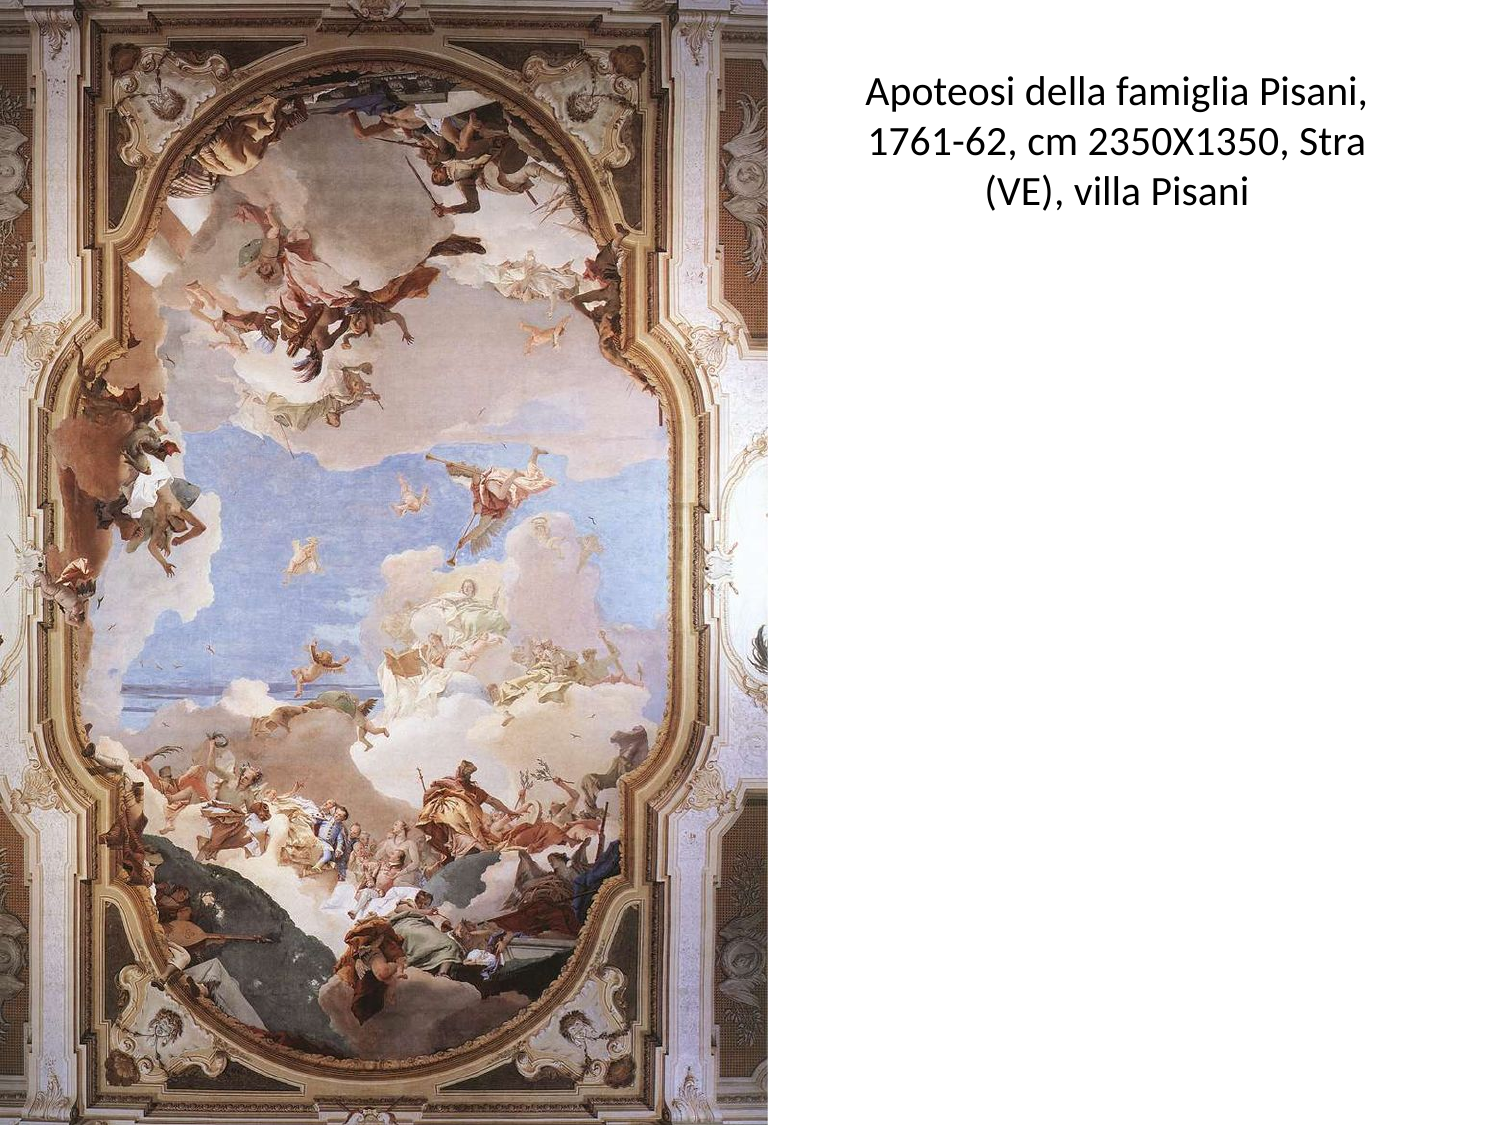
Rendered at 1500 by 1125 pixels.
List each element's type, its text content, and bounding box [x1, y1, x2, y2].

title Apoteosi della famiglia Pisani, 1761-62, cm 2350X1350, Stra (VE), villa Pisani [809, 45, 1425, 233]
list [0, 0, 768, 1125]
